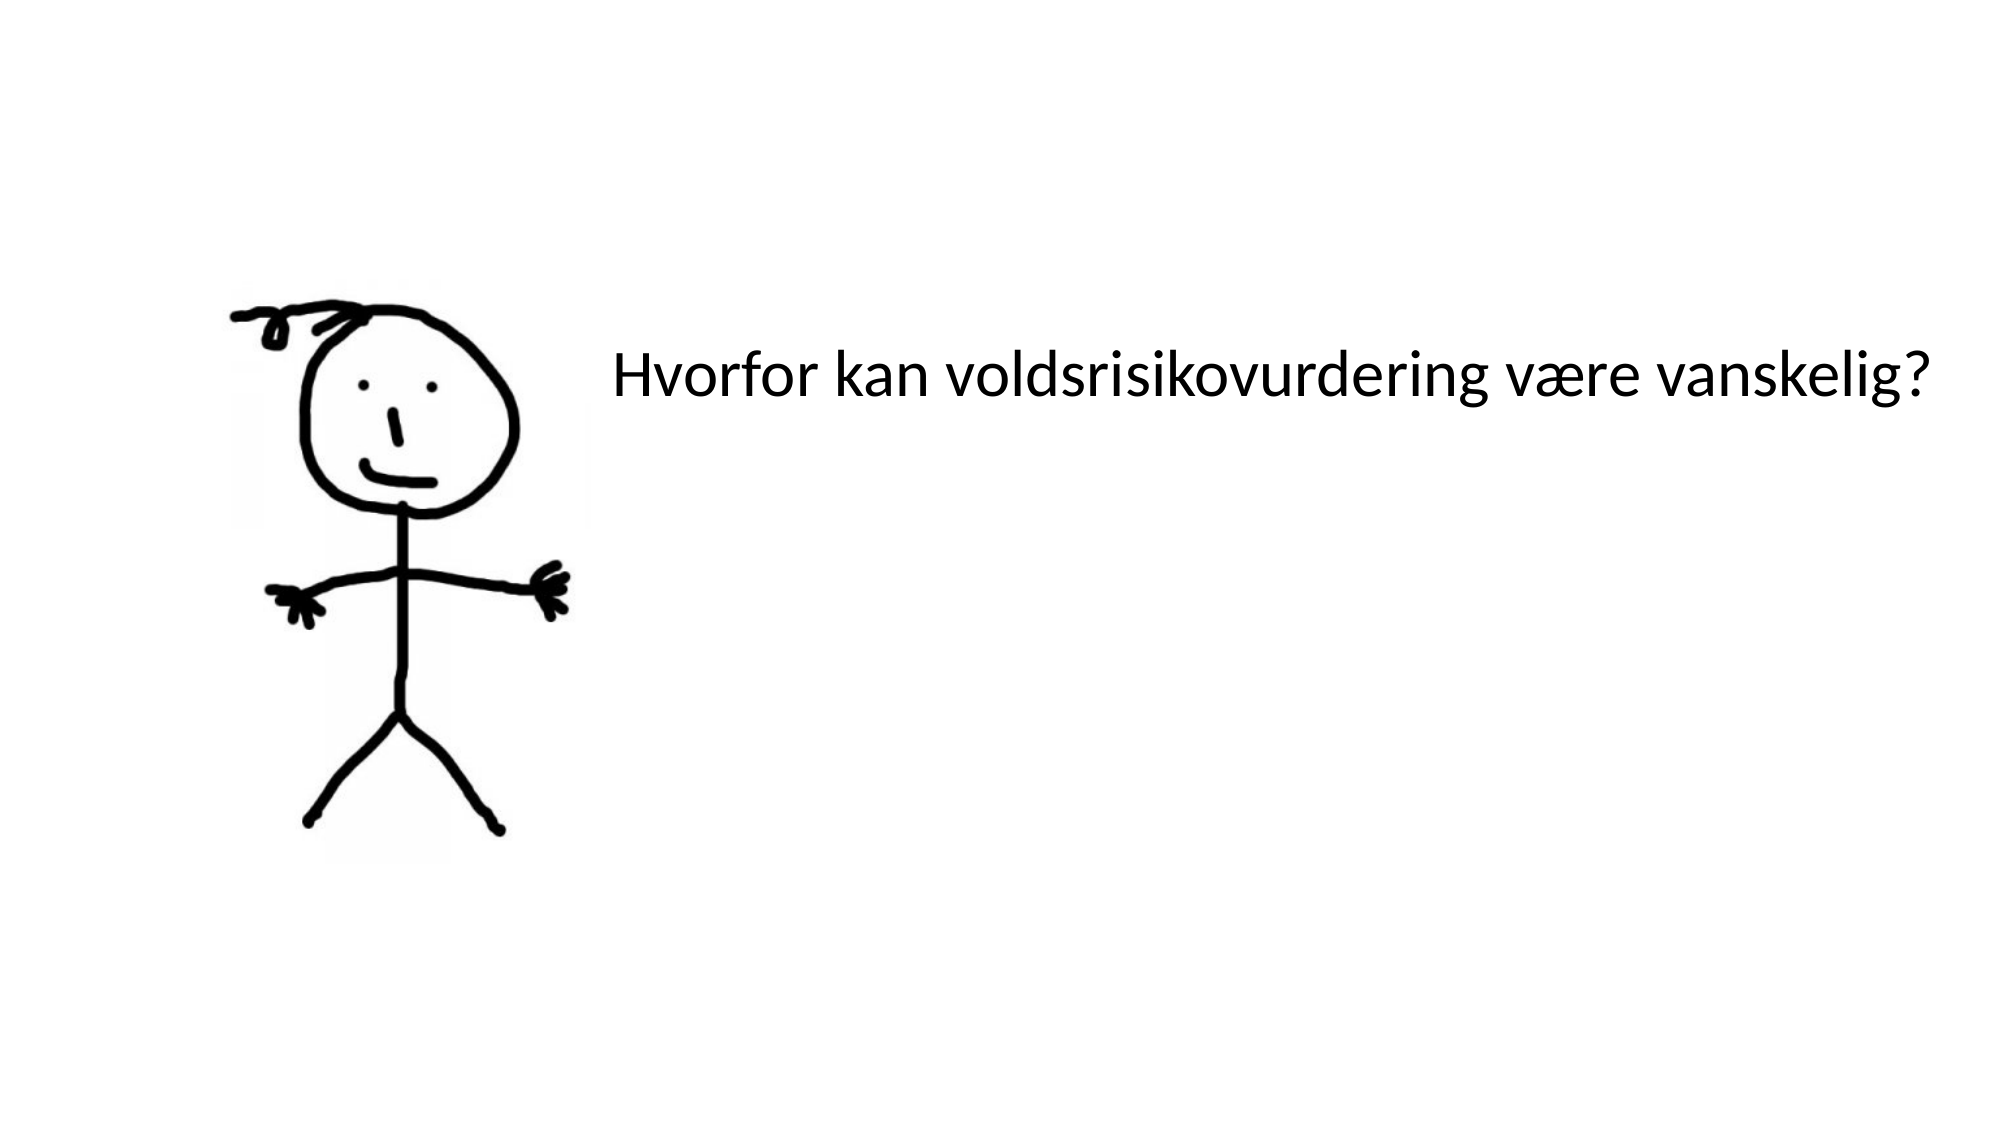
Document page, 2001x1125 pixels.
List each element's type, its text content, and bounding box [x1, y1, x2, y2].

picture [201, 279, 591, 864]
text_box Hvorfor kan voldsrisikovurdering være vanskelig? [597, 322, 1964, 418]
